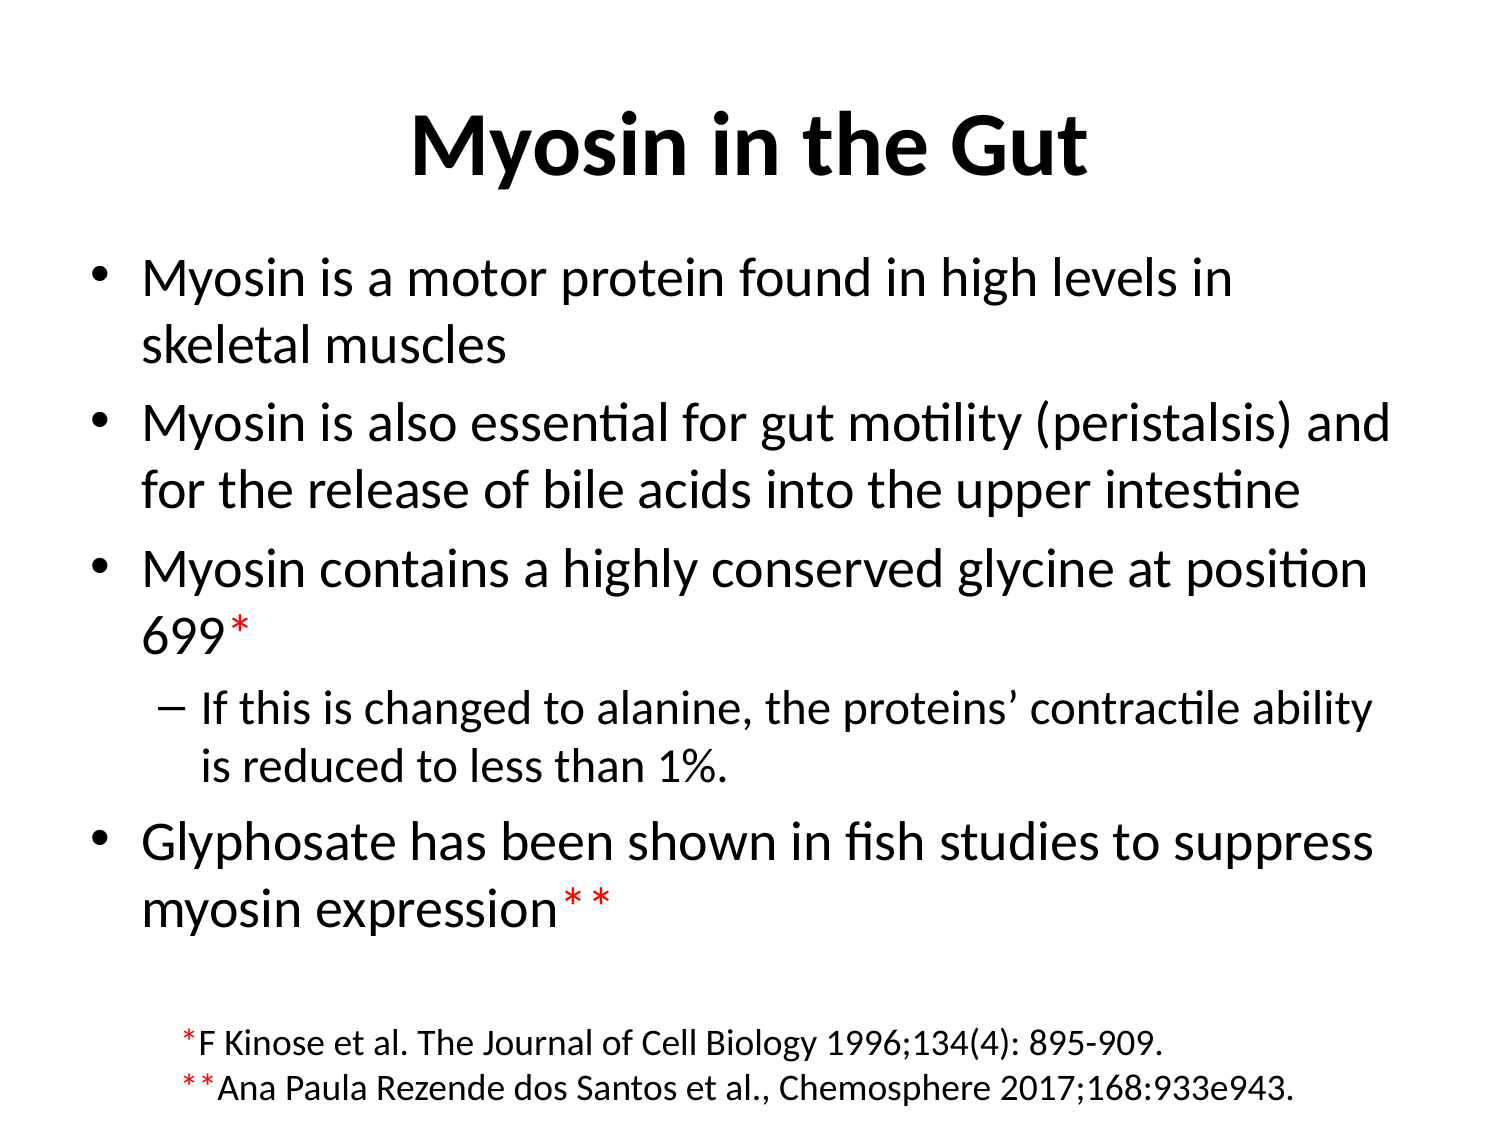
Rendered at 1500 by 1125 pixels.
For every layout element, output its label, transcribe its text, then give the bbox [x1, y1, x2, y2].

list Myosin is a motor protein found in high levels in skeletal muscles Myosin is also essential for gut motility (peristalsis) and for the release of bile acids into the upper intestine Myosin contains a highly conserved glycine at position 699* If this is changed to alanine, the proteins’ contractile ability is reduced to less than 1%. Glyphosate has been shown in fish studies to suppress myosin expression** [75, 232, 1425, 975]
title Myosin in the Gut [75, 45, 1425, 232]
text_box *F Kinose et al. The Journal of Cell Biology 1996;134(4): 895-909. **Ana Paula Rezende dos Santos et al., Chemosphere 2017;168:933e943. [164, 1010, 1311, 1116]
